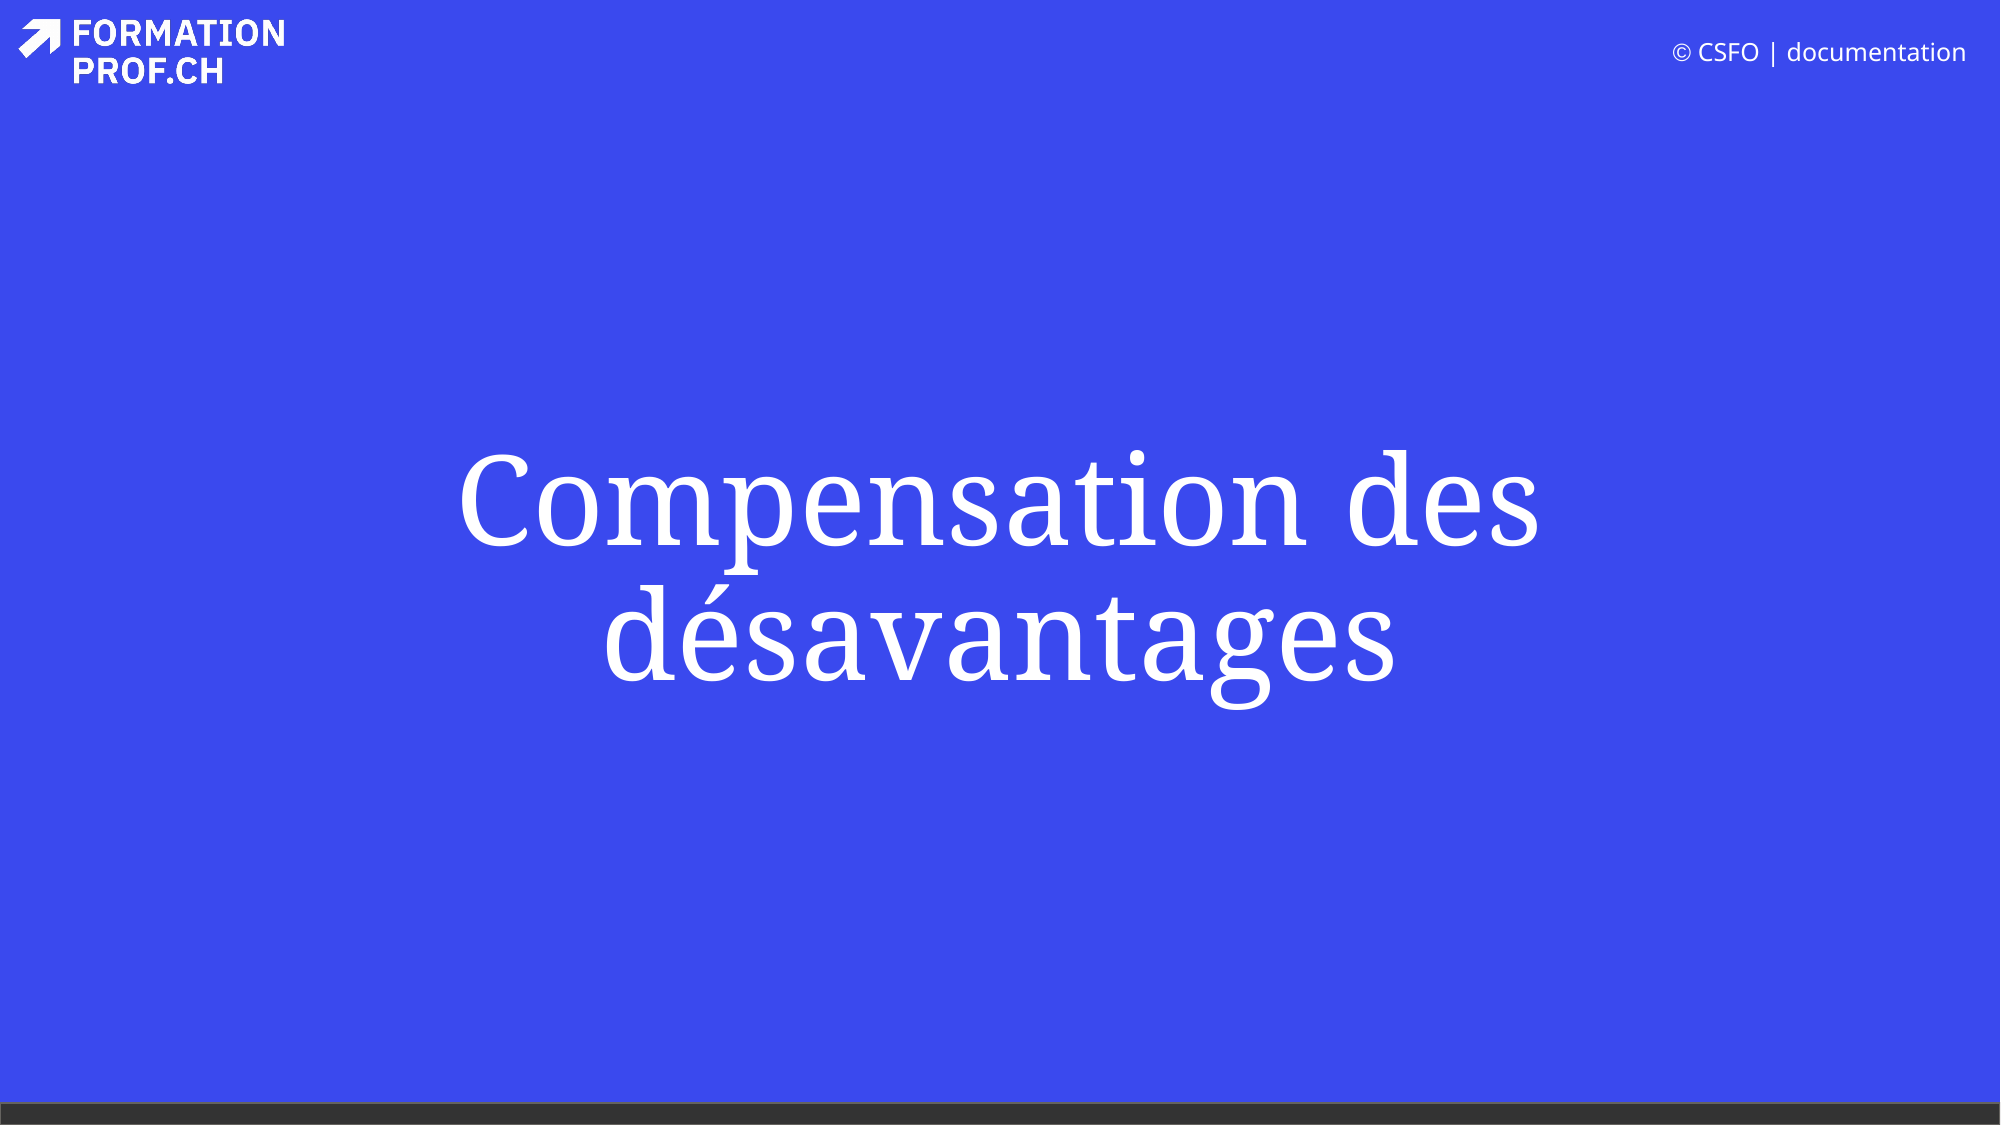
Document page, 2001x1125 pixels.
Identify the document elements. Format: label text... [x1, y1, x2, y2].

picture [18, 19, 284, 84]
title Compensation des désavantages [249, 410, 1750, 715]
